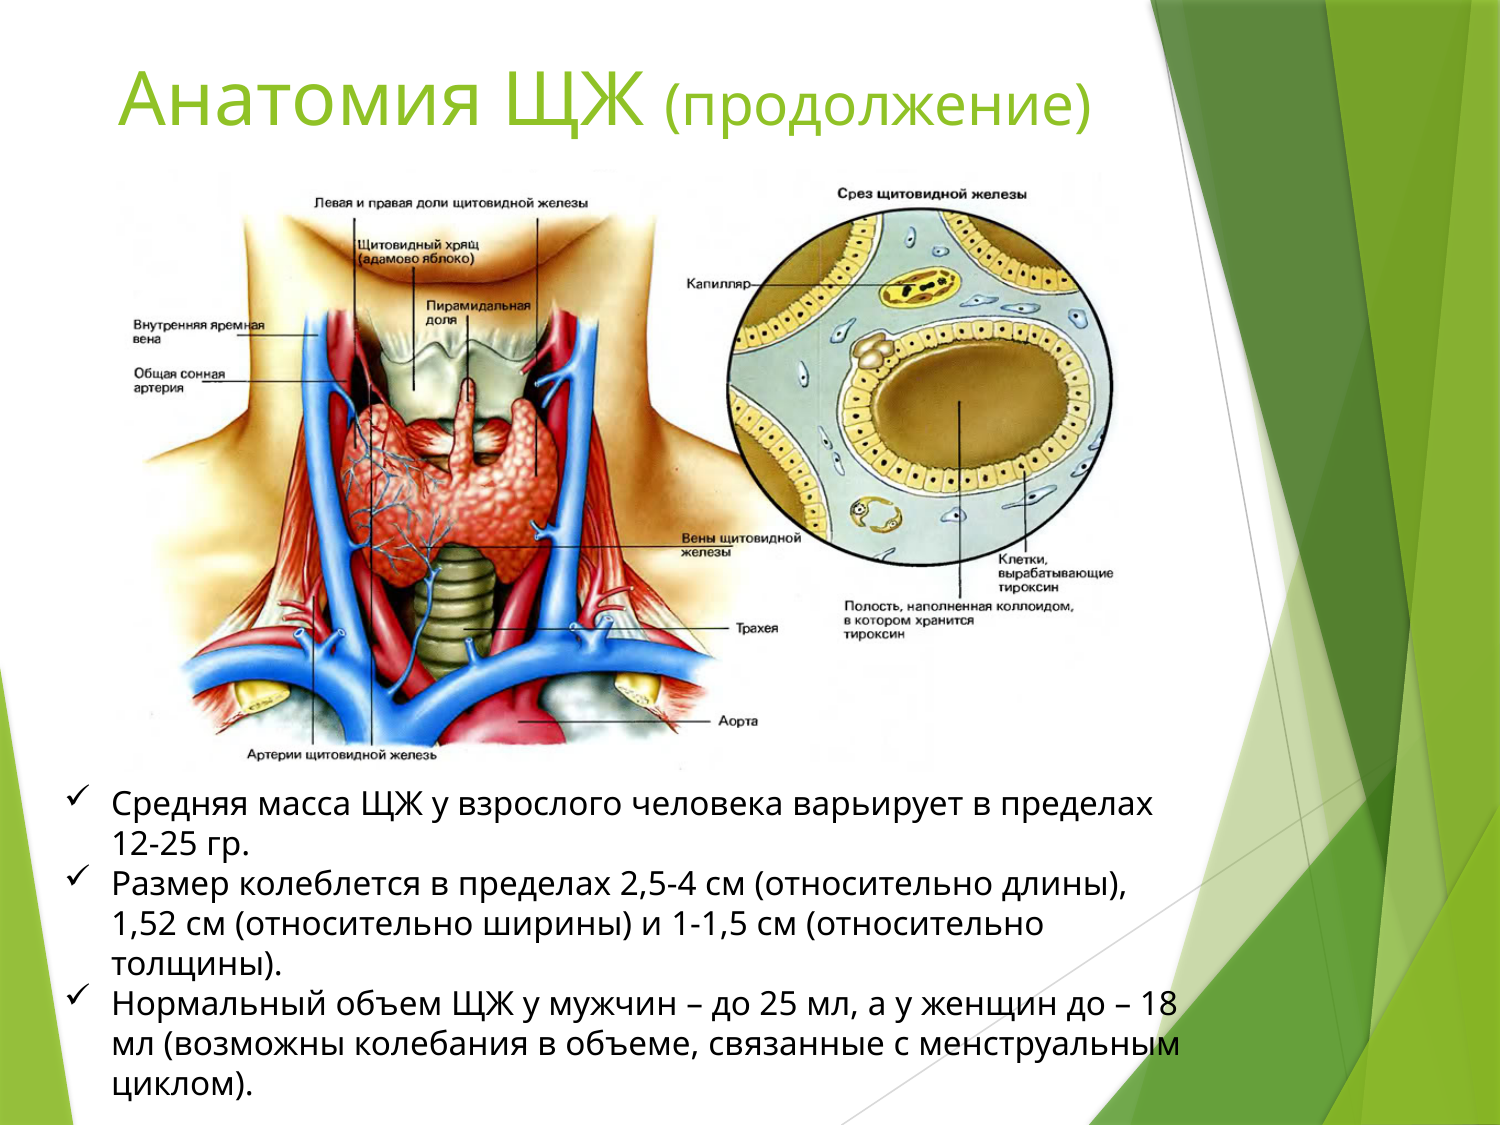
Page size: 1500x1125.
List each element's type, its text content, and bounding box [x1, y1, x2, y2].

text_box Средняя масса ЩЖ у взрослого человека варьирует в пределах 12-25 гр. Размер колеблется в пределах 2,5-4 см (относительно длины), 1,52 см (относительно ширины) и 1-1,5 см (относительно толщины). Нормальный объем ЩЖ у мужчин – до 25 мл, а у женщин до – 18 мл (возможны колебания в объеме, связанные с менструальным циклом). [49, 775, 1199, 1110]
title Анатомия ЩЖ (продолжение) [103, 42, 1500, 167]
picture [115, 168, 1133, 773]
